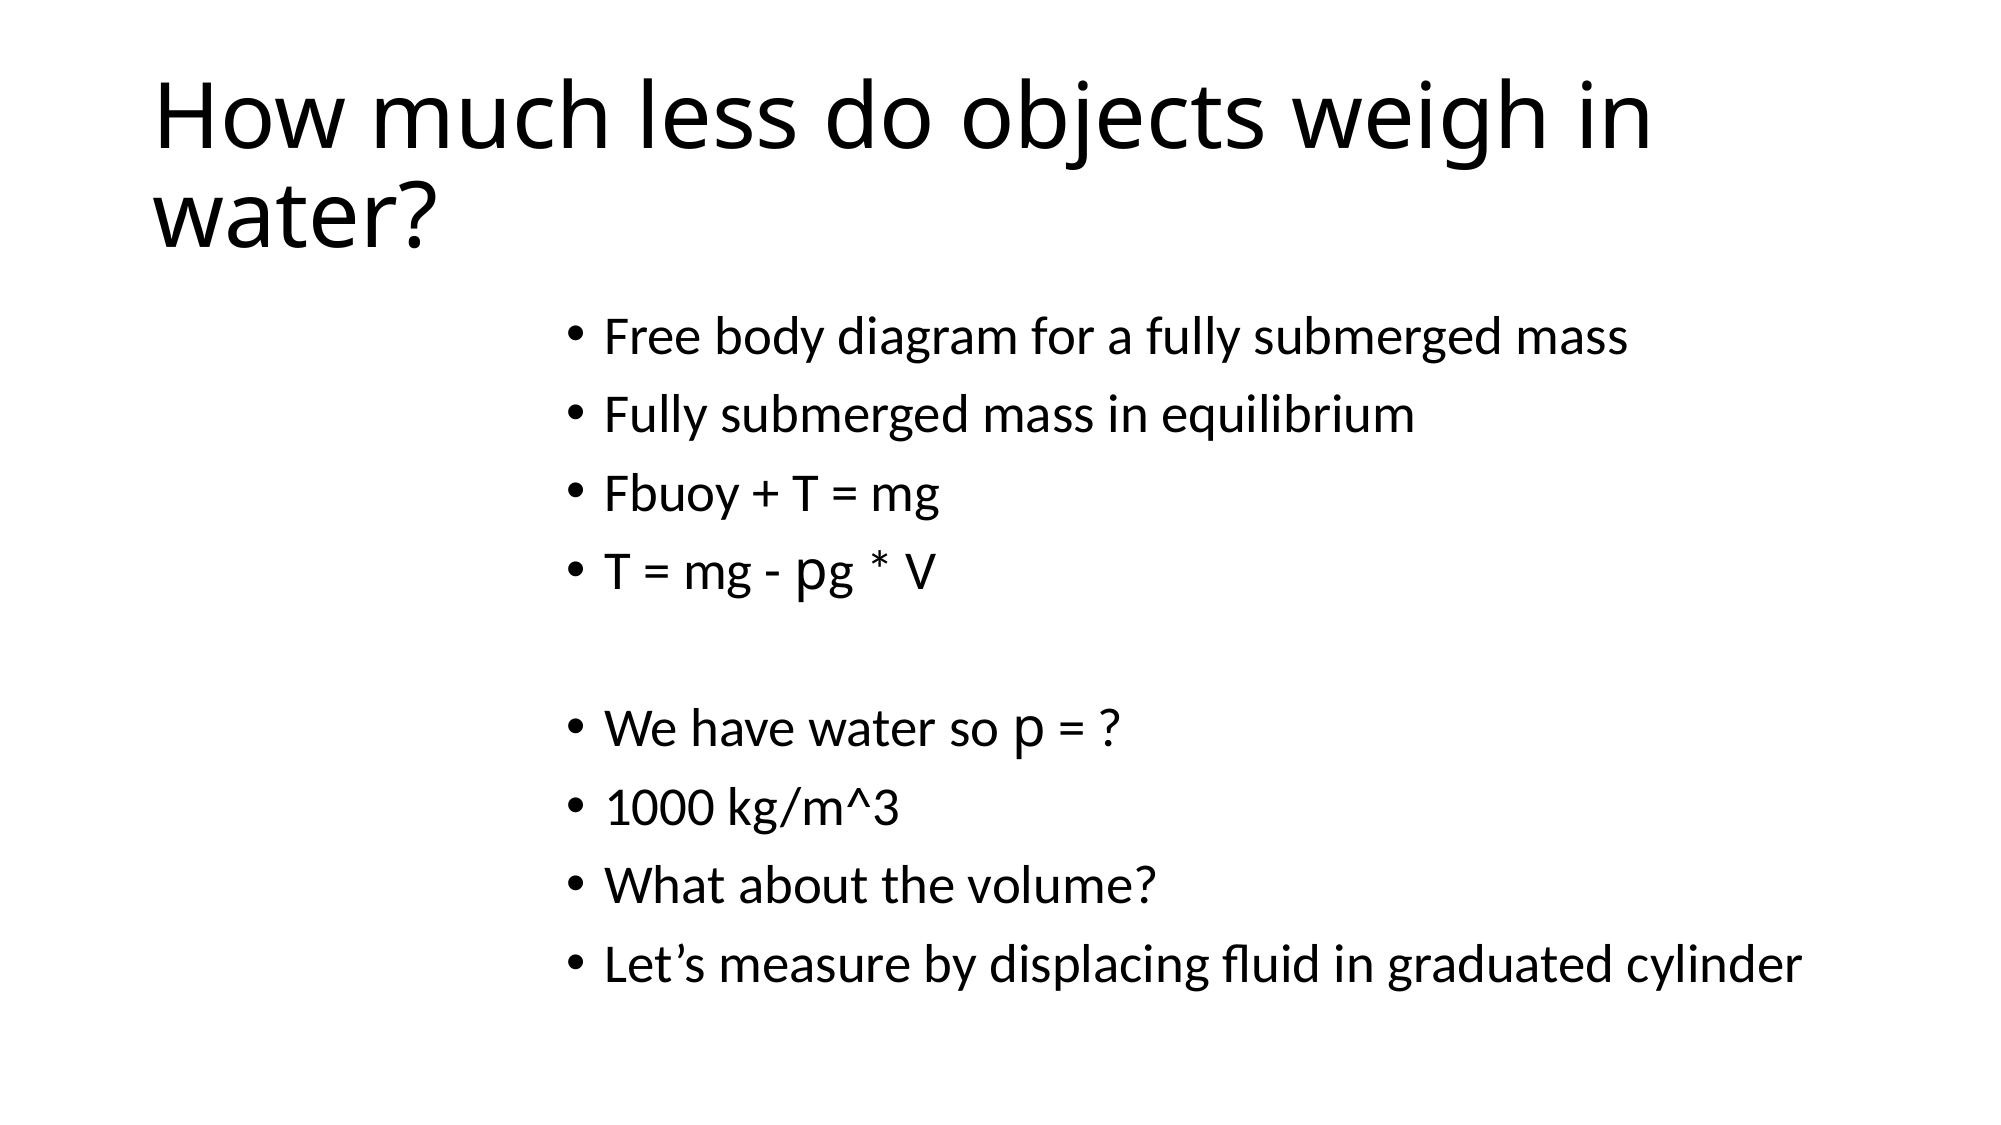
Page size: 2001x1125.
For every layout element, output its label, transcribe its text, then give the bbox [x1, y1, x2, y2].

title How much less do objects weigh in water? [137, 59, 1863, 278]
list Free body diagram for a fully submerged mass Fully submerged mass in equilibrium Fbuoy + T = mg T = mg - pg * V We have water so p = ? 1000 kg/m^3 What about the volume? Let’s measure by displacing fluid in graduated cylinder [551, 299, 1863, 1014]
